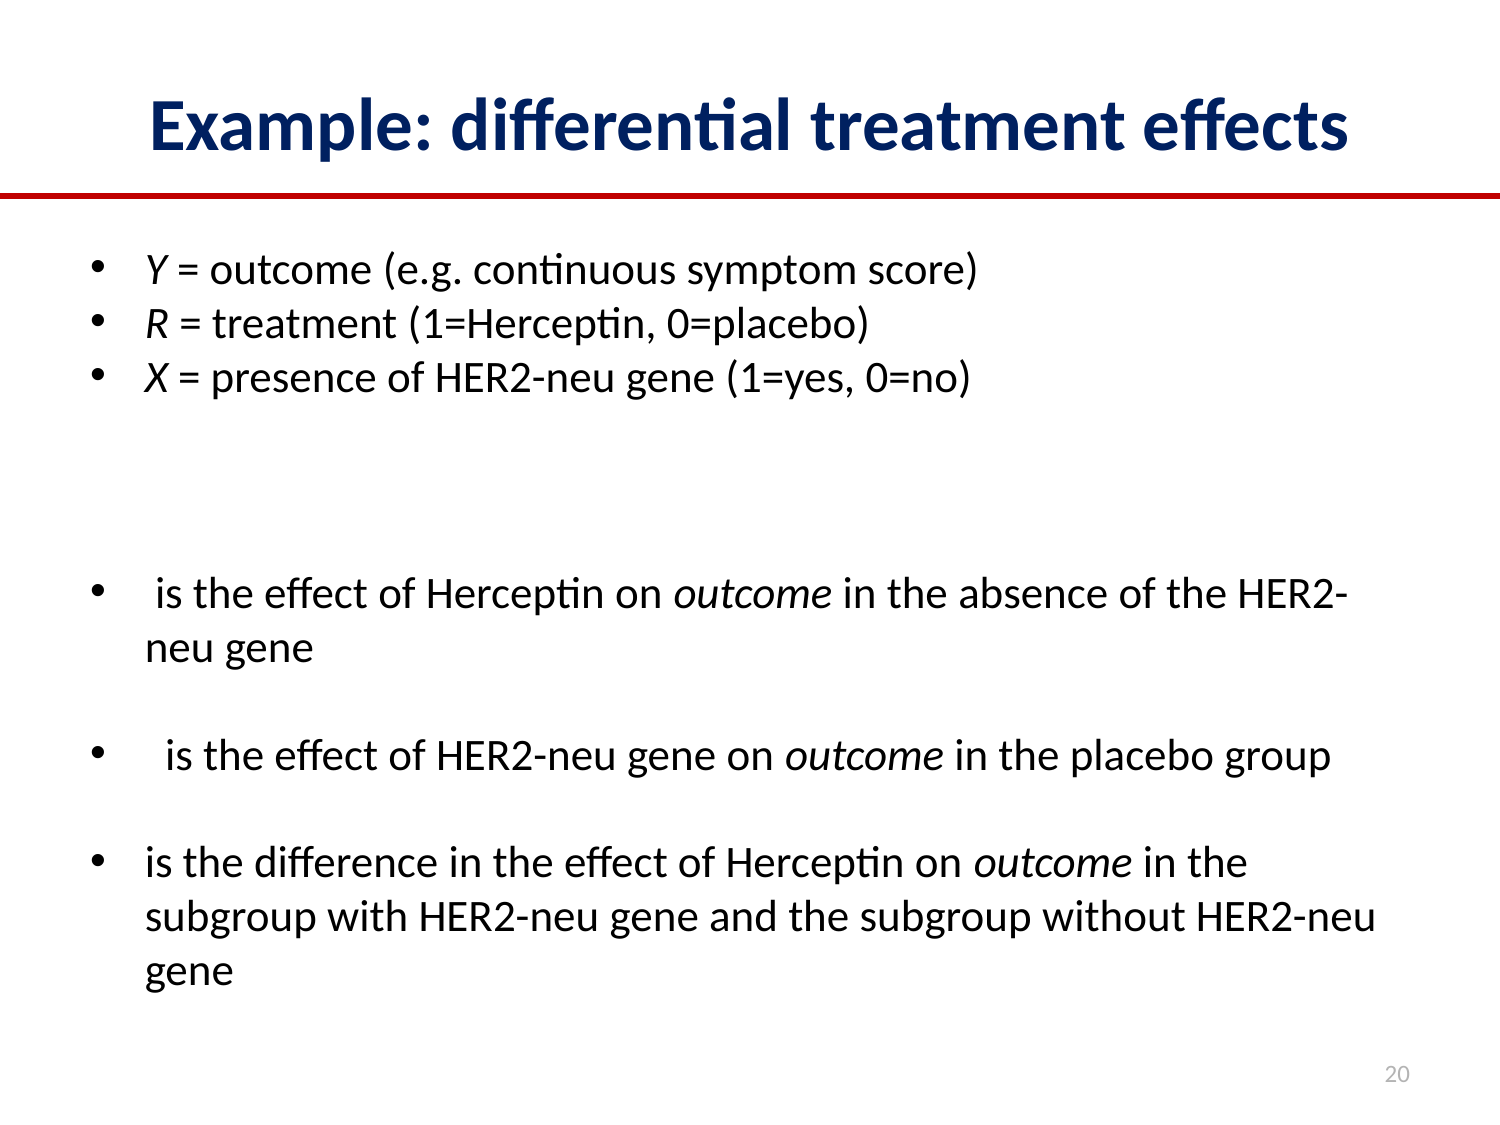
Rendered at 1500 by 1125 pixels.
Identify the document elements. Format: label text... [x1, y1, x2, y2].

title Example: differential treatment effects [75, 45, 1425, 197]
slide_number 20 [1074, 1042, 1425, 1103]
